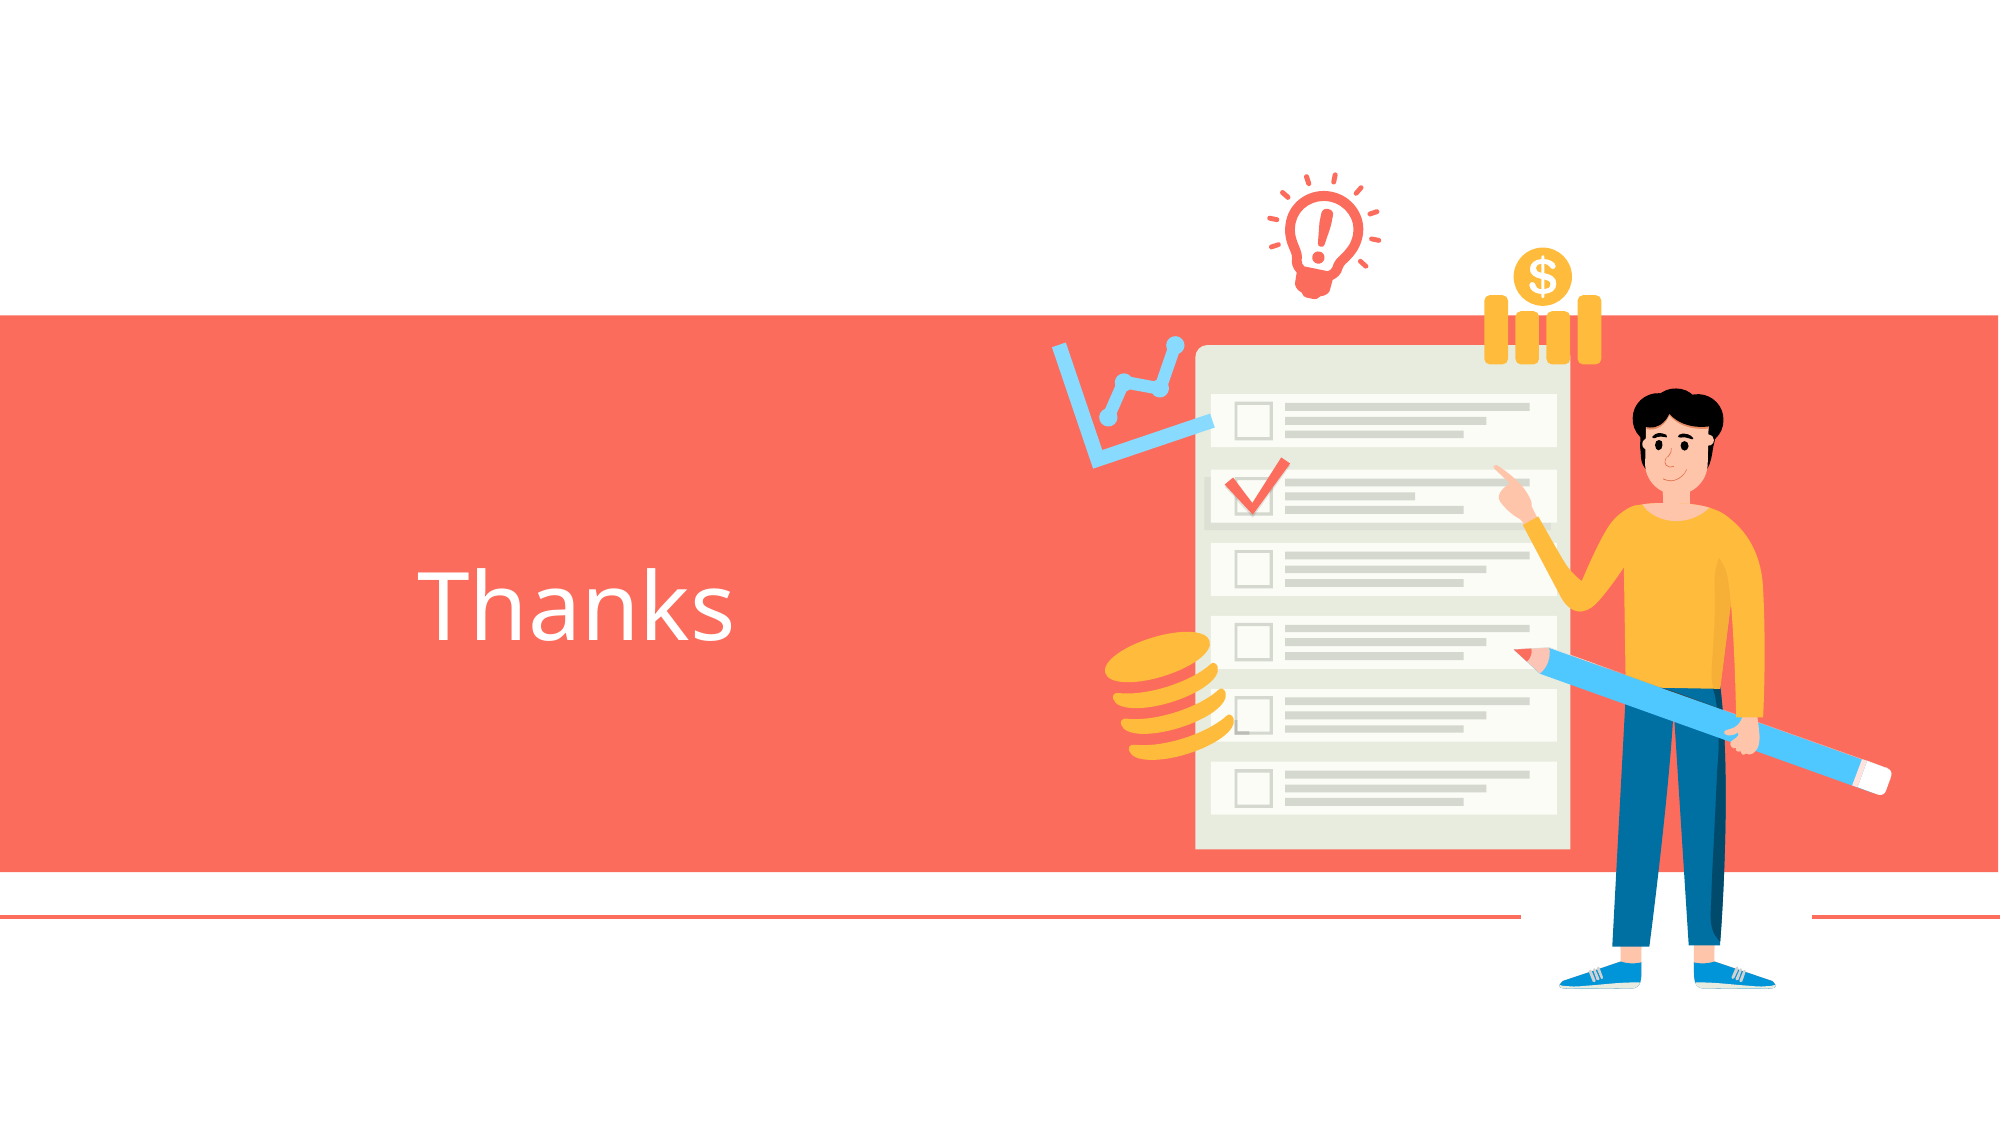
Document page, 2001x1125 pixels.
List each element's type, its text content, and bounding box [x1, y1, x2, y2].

title Thanks [402, 526, 1432, 667]
